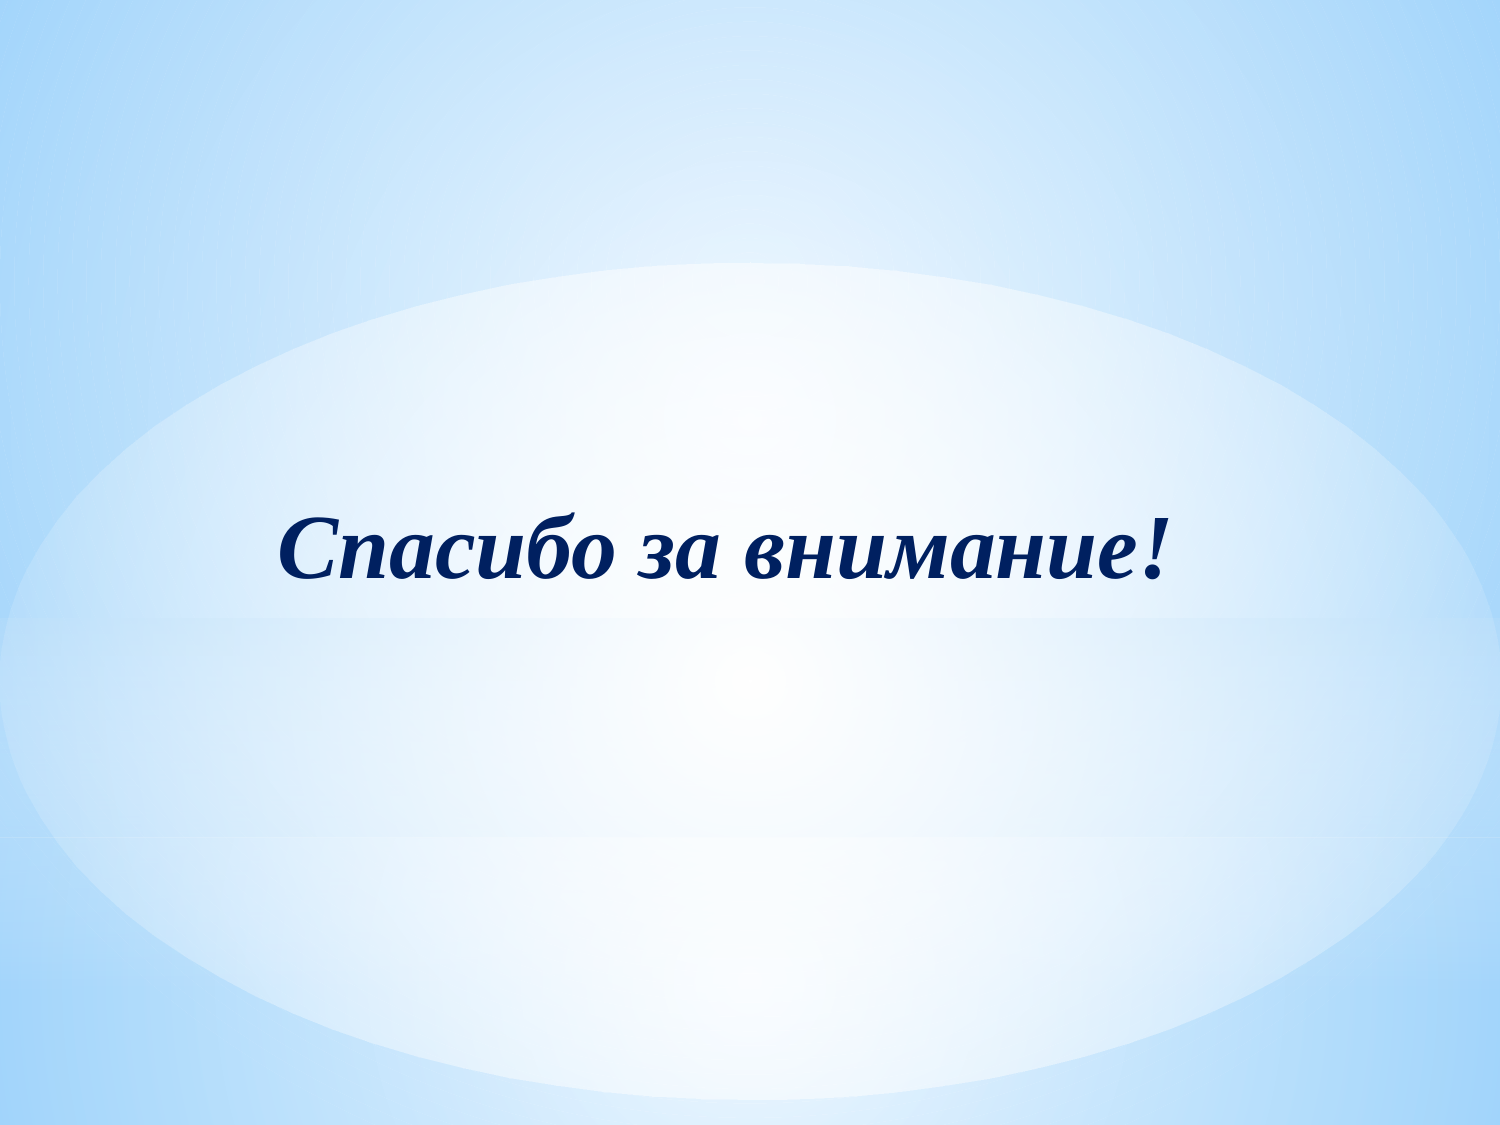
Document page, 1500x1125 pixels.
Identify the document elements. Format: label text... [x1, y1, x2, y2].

text_box Спасибо за внимание! [194, 479, 1258, 605]
